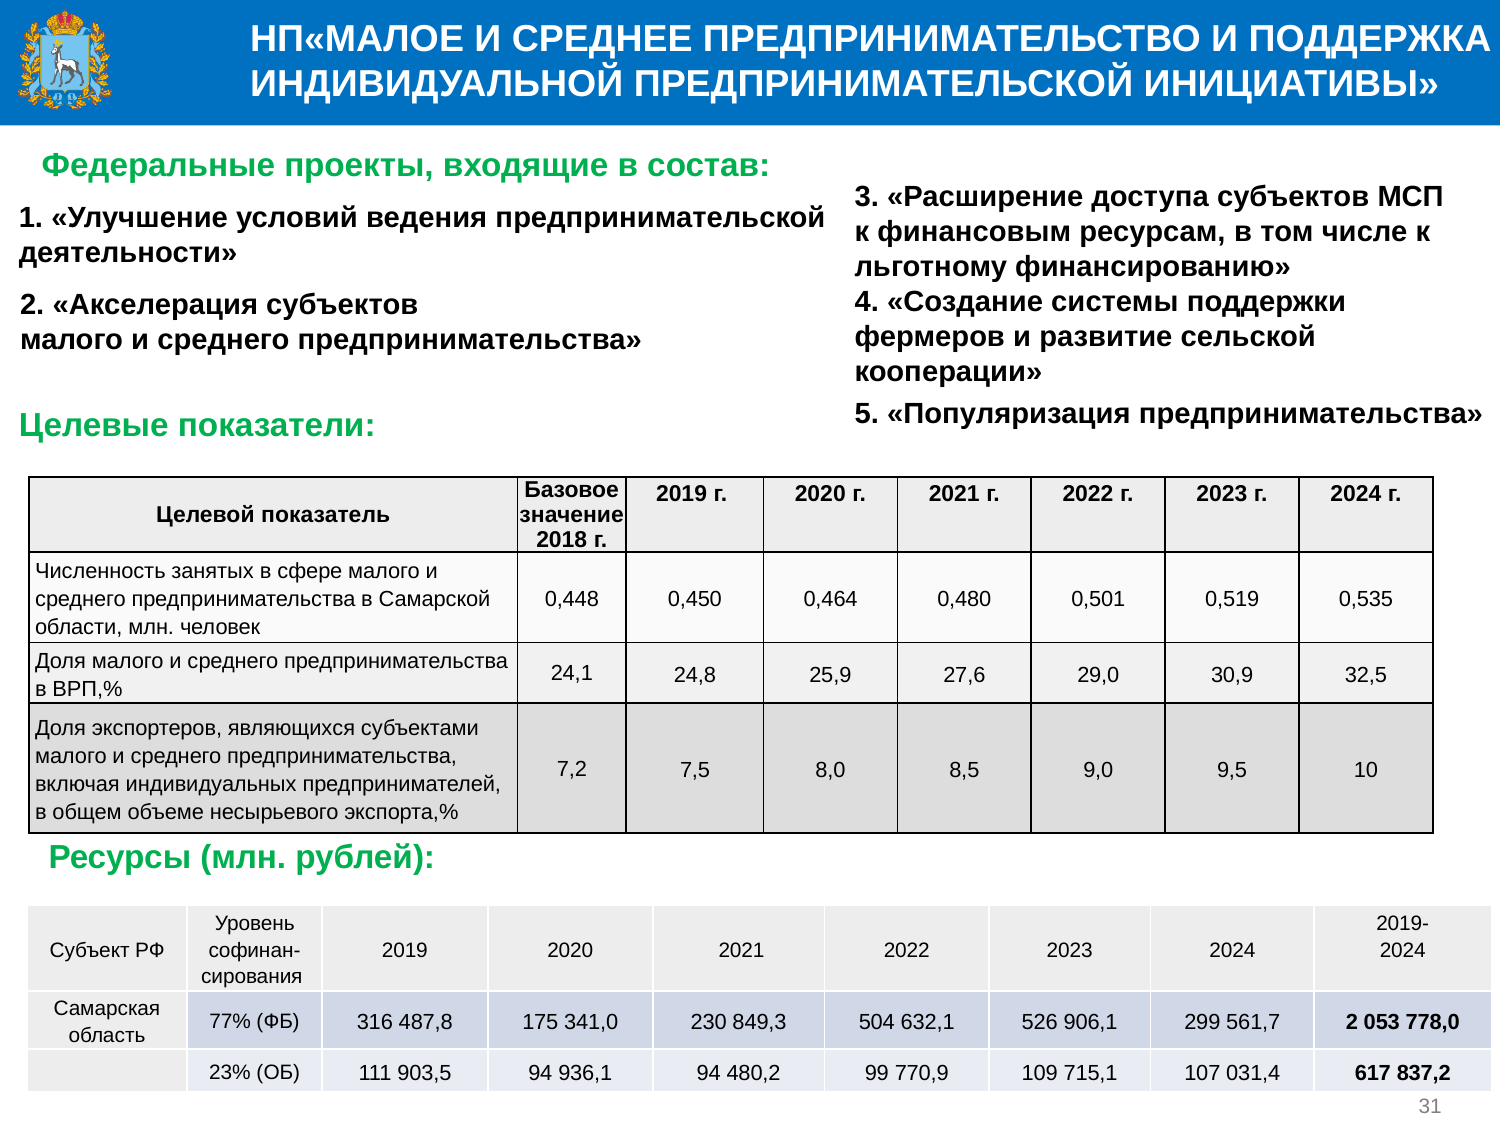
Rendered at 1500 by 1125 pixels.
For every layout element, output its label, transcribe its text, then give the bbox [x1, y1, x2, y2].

text_box Федеральные проекты, входящие в состав: [26, 135, 869, 191]
table_cell 299 561,7 [1151, 992, 1313, 1048]
table_cell 7,2 [518, 704, 625, 832]
table_cell 8,5 [898, 704, 1030, 832]
table_cell 2 053 778,0 [1315, 992, 1491, 1048]
table_cell 617 837,2 [1315, 1050, 1491, 1091]
table_cell 7,5 [627, 704, 763, 832]
table_cell 10 [1300, 704, 1432, 832]
table_cell 111 903,5 [323, 1050, 487, 1091]
table_cell 316 487,8 [323, 992, 487, 1048]
text_box 5. «Популяризация предпринимательства» [839, 386, 1500, 437]
text_box Ресурсы (млн. рублей): [33, 834, 460, 883]
table_cell 0,501 [1032, 553, 1164, 642]
table_cell 77% (ФБ) [188, 992, 321, 1048]
table_cell 504 632,1 [825, 992, 988, 1048]
table_cell 27,6 [898, 643, 1030, 702]
table_cell 25,9 [764, 643, 897, 702]
table_cell Самарская область [28, 992, 186, 1048]
table_header 2020 [489, 906, 652, 990]
table_cell 109 715,1 [990, 1050, 1150, 1091]
table_header 2024 [1151, 906, 1313, 990]
table_cell 30,9 [1166, 643, 1298, 702]
table_cell Доля малого и среднего предпринимательства в ВРП,% [30, 643, 517, 702]
table_header 2019- 2024 [1315, 906, 1491, 990]
text_box НП«МАЛОЕ И СРЕДНЕЕ ПРЕДПРИНИМАТЕЛЬСТВО И ПОДДЕРЖКА ИНДИВИДУАЛЬНОЙ ПРЕДПРИНИМАТЕЛЬСКОЙ ИНИЦИАТИВЫ» [242, 6, 1500, 111]
table_cell 230 849,3 [654, 992, 824, 1048]
table_cell 0,448 [518, 553, 625, 642]
text_box Целевые показатели: [4, 396, 548, 451]
text_box 2. «Акселерация субъектов малого и среднего предпринимательства» [5, 278, 670, 363]
table_cell 94 936,1 [489, 1050, 652, 1091]
table_cell 9,5 [1166, 704, 1298, 832]
table_header 2022 г. [1032, 478, 1164, 551]
table_cell Численность занятых в сфере малого и среднего предпринимательства в Самарской области, млн. человек [30, 553, 517, 642]
text_box 1. «Улучшение условий ведения предпринимательской деятельности» [4, 191, 839, 276]
table_cell 32,5 [1300, 643, 1432, 702]
table_cell 0,519 [1166, 553, 1298, 642]
table_header 2021 [654, 906, 824, 990]
table_cell [28, 1050, 186, 1091]
table_cell 9,0 [1032, 704, 1164, 832]
table_header 2024 г. [1300, 478, 1432, 551]
table_cell Доля экспортеров, являющихся субъектами малого и среднего предпринимательства, включая индивидуальных предпринимателей, в общем объеме несырьевого экспорта,% [30, 704, 517, 832]
text_box 3. «Расширение доступа субъектов МСП к финансовым ресурсам, в том числе к льготному финансированию» [839, 169, 1476, 275]
table_cell 29,0 [1032, 643, 1164, 702]
table_header 2019 [323, 906, 487, 990]
table_cell 0,535 [1300, 553, 1432, 642]
table_header Субъект РФ [28, 906, 186, 990]
table_cell 0,464 [764, 553, 897, 642]
table_header 2019 г. [627, 478, 763, 551]
table_cell 94 480,2 [654, 1050, 824, 1091]
table_cell 24,1 [518, 643, 625, 702]
table_cell 23% (ОБ) [188, 1050, 321, 1091]
table_header 2022 [825, 906, 988, 990]
table_header Целевой показатель [30, 478, 517, 551]
table_cell 0,450 [627, 553, 763, 642]
table_cell 8,0 [764, 704, 897, 832]
table_header 2021 г. [898, 478, 1030, 551]
table_cell 175 341,0 [489, 992, 652, 1048]
table_header Уровень софинан-сирования [188, 906, 321, 990]
table_cell 24,8 [627, 643, 763, 702]
table_cell 526 906,1 [990, 992, 1150, 1048]
text_box 4. «Создание системы поддержки фермеров и развитие сельской кооперации» [839, 275, 1476, 386]
table_header 2023 г. [1166, 478, 1298, 551]
table_cell 99 770,9 [825, 1050, 988, 1091]
table_cell 0,480 [898, 553, 1030, 642]
table_header 2023 [990, 906, 1150, 990]
slide_number 31 [1410, 1064, 1496, 1125]
table_header 2020 г. [764, 478, 897, 551]
table_cell 107 031,4 [1151, 1050, 1313, 1091]
table_header Базовое значение 2018 г. [518, 478, 625, 551]
